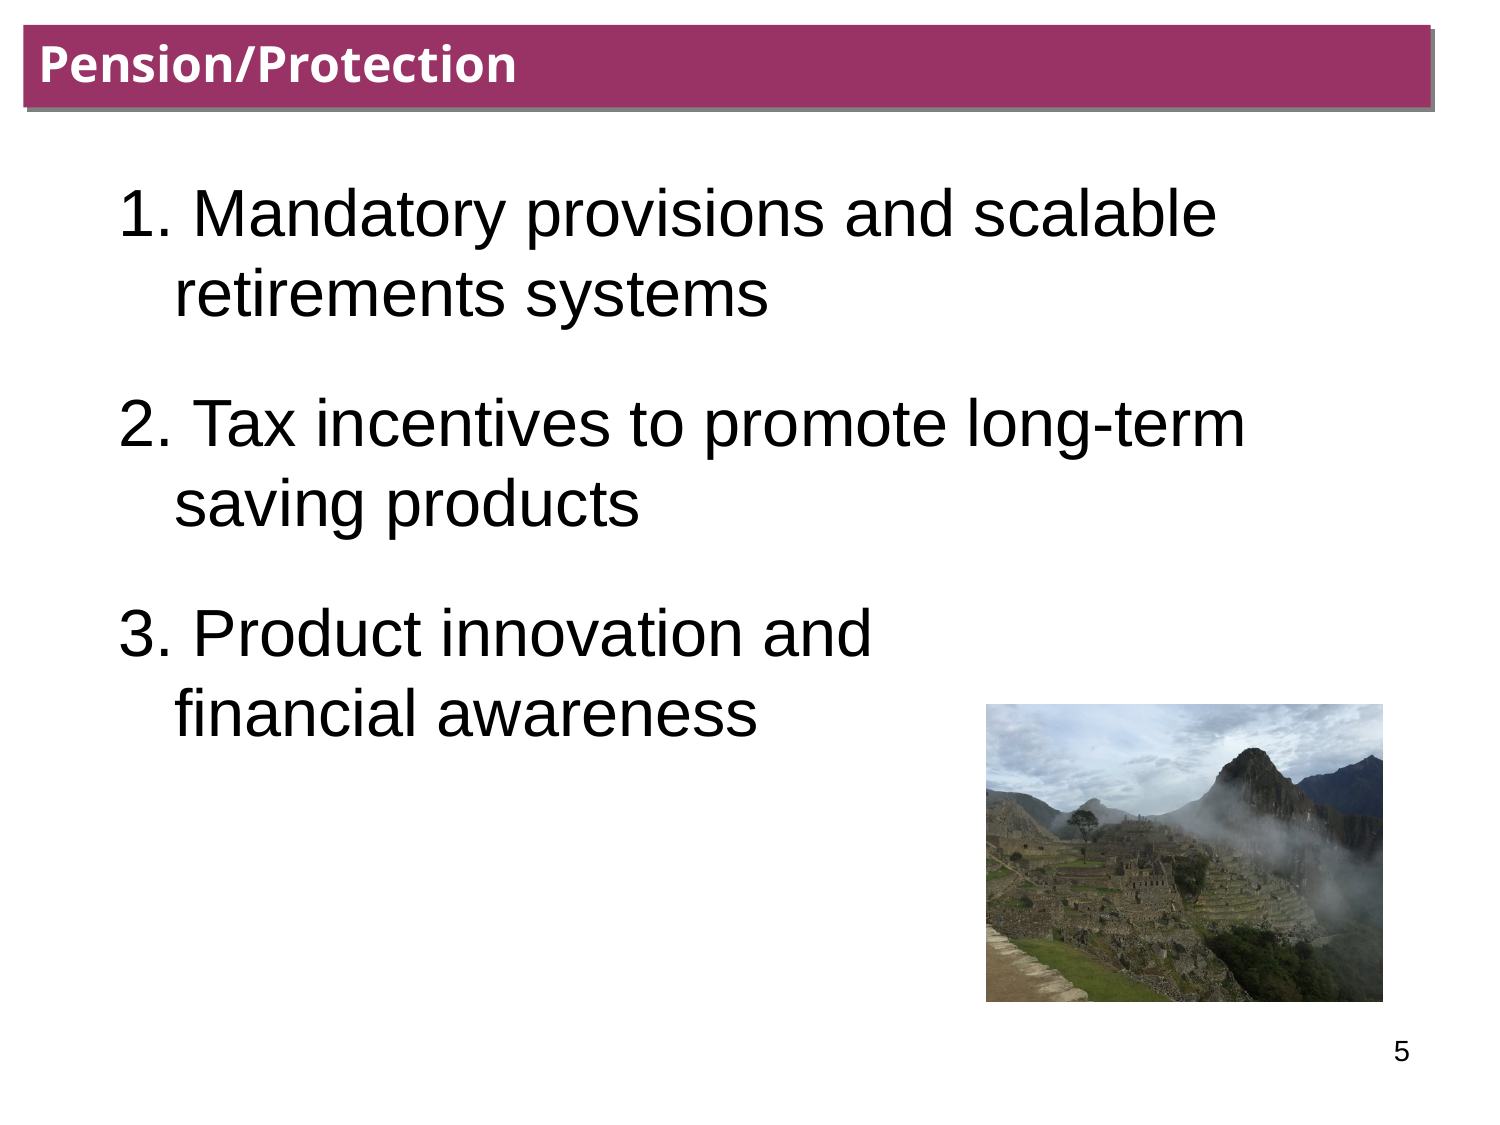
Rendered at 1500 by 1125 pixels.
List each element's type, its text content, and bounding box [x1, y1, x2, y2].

text_box Mandatory provisions and scalable retirements systems Tax incentives to promote long-term saving products Product innovation and financial awareness [103, 162, 1270, 757]
slide_number 4 [1074, 1024, 1425, 1103]
text_box Pension/Protection [23, 24, 1431, 108]
picture [985, 703, 1383, 1002]
